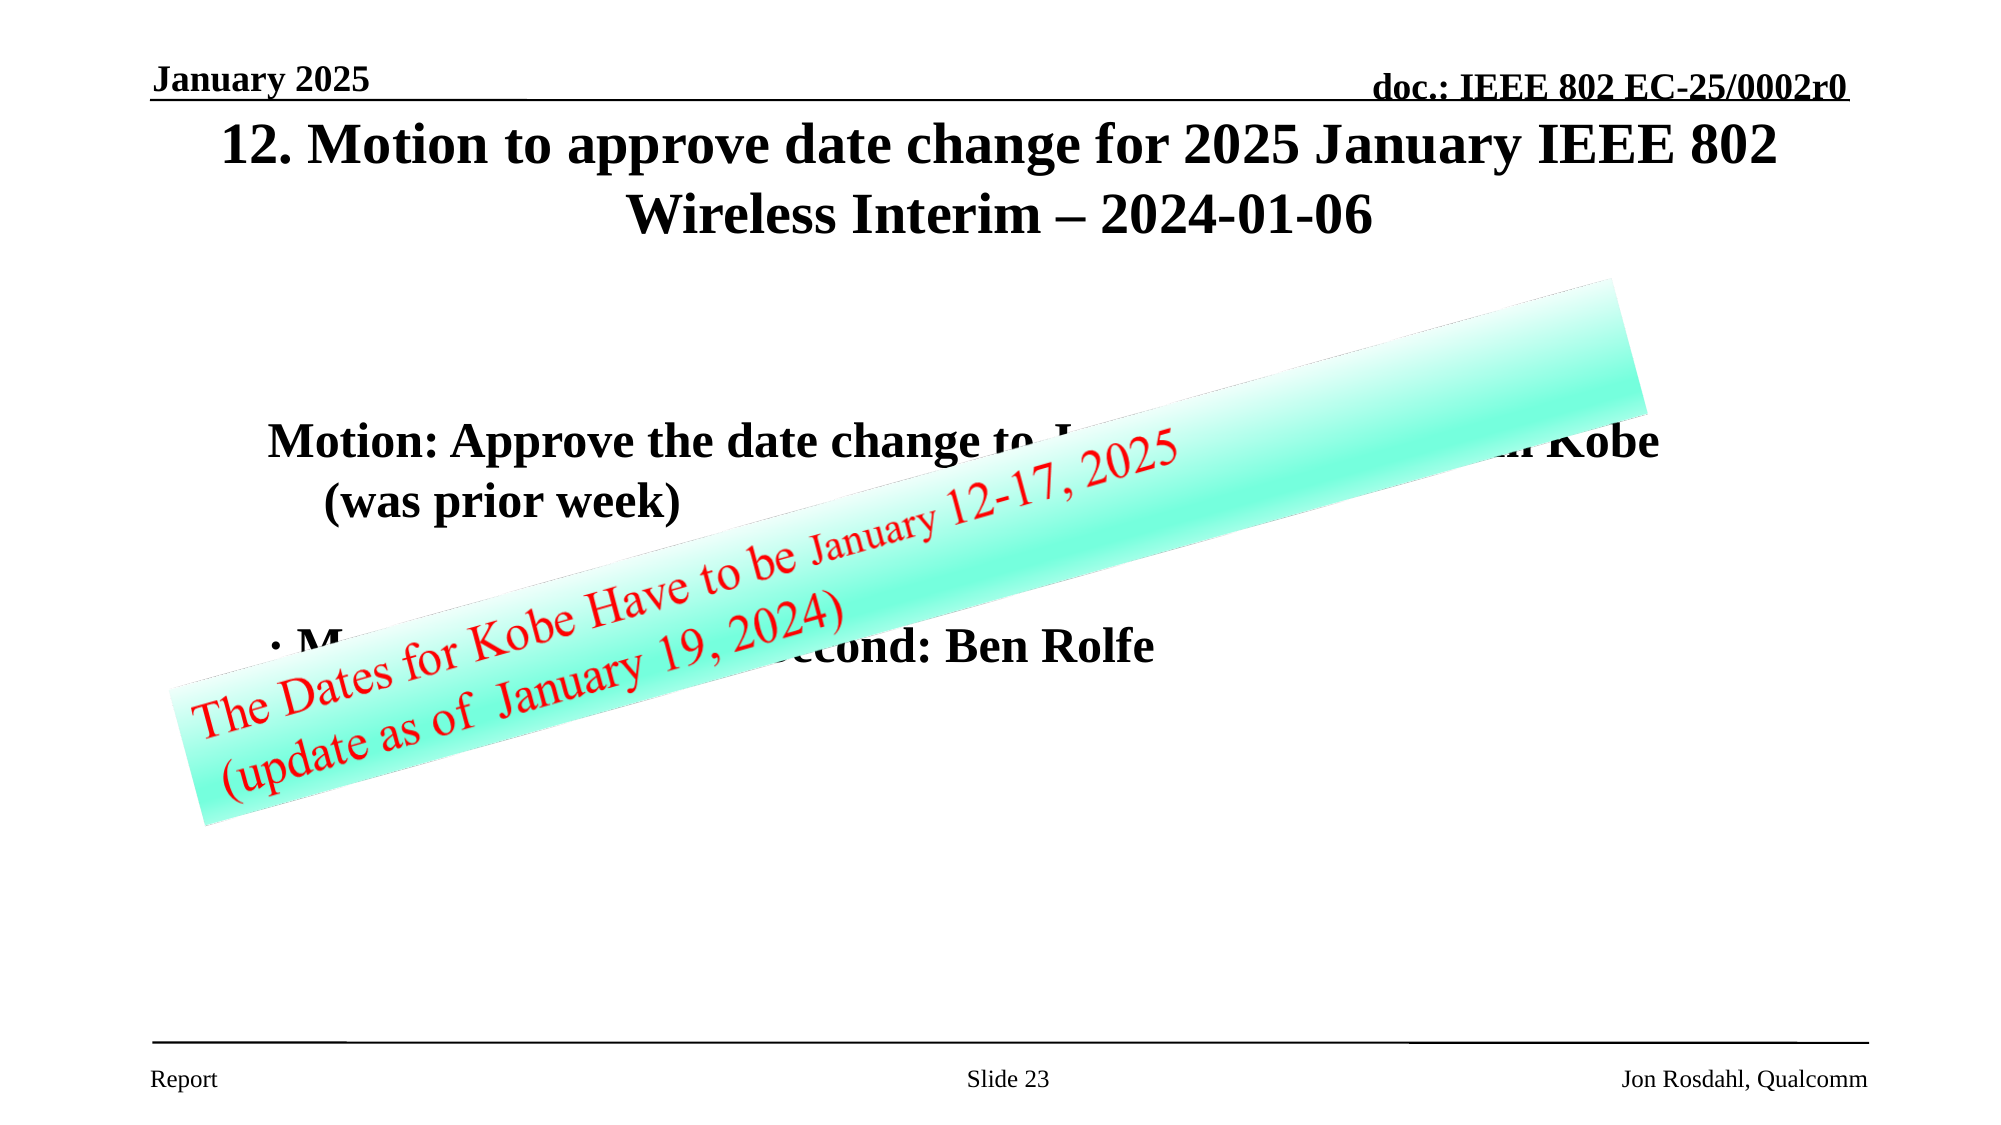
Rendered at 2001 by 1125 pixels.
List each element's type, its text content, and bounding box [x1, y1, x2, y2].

slide_number Slide 23 [950, 1061, 1067, 1123]
title 12. Motion to approve date change for 2025 January IEEE 802 Wireless Interim – 2024-01-06 [149, 112, 1850, 238]
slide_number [152, 54, 563, 100]
list Motion: Approve the date change to January 19-24, 2025 in Kobe (was prior week) · Moved: Jon Rosdahl, Second: Ben Rolfe [252, 327, 1748, 1003]
footer Jon Rosdahl, Qualcomm [1171, 1061, 1869, 1093]
picture [152, 277, 1648, 848]
